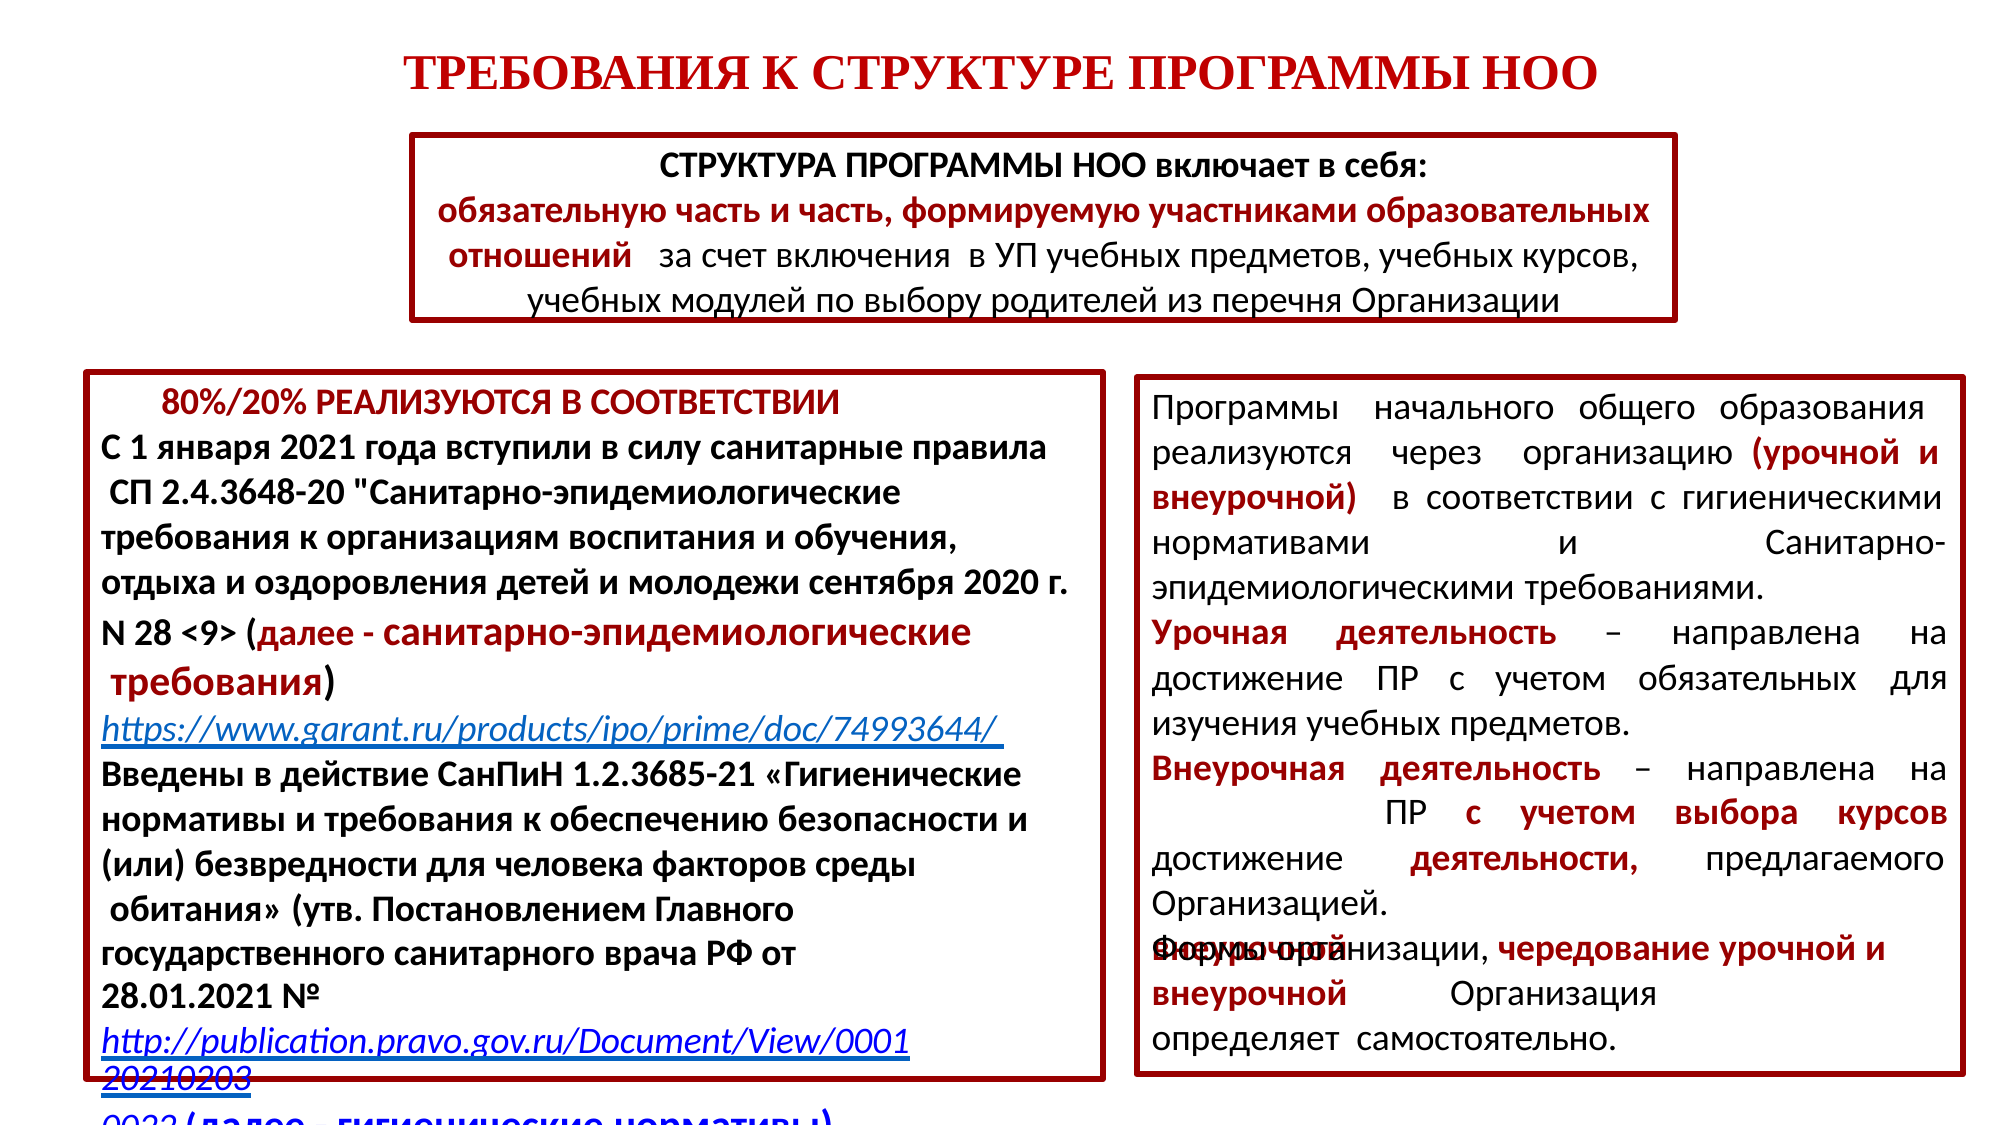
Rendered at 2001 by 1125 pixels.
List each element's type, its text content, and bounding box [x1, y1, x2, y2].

text_box деятельности, предлагаемого [1410, 830, 1950, 875]
text_box и Санитарно- [1557, 515, 1950, 560]
text_box начального общего образования через организацию (урочной и в соответствии с гигиеническими [1373, 380, 1950, 518]
text_box Внеурочная достижение внеурочной [1151, 740, 1350, 875]
text_box [86, 372, 1103, 1080]
text_box изучения учебных предметов. [1151, 695, 1637, 743]
text_box внеурочной Организация определяет самостоятельно. [1151, 965, 1950, 1058]
text_box Организацией. Формы организации, чередование урочной и [1151, 875, 1950, 965]
title ТРЕБОВАНИЯ К СТРУКТУРЕ ПРОГРАММЫ НОО [87, 37, 1913, 228]
text_box 80%/20% РЕАЛИЗУЮТСЯ В СООТВЕТСТВИИ С 1 января 2021 года вступили в силу санитарные правила СП 2.4.3648-20 "Санитарно-эпидемиологические требования к организациям воспитания и обучения, отдыха и оздоровления детей и молодежи сентября 2020 г. N 28 <9> (далее - санитарно-эпидемиологические требования) https://www.garant.ru/products/ipo/prime/doc/74993644/ Введены в действие СанПиН 1.2.3685-21 «Гигиенические нормативы и требования к обеспечению безопасности и (или) безвредности для человека факторов среды обитания» (утв. Постановлением Главного государственного санитарного врача РФ от 28.01.2021 № http://publication.pravo.gov.ru/Document/View/000120210203 0022 (далее - гигиенические нормативы). [99, 375, 1077, 1111]
text_box СТРУКТУРА ПРОГРАММЫ НОО включает в себя: обязательную часть и часть, формируемую участниками образовательных отношений за счет включения в УП учебных предметов, учебных курсов, учебных модулей по выбору родителей из перечня Организации [412, 134, 1676, 320]
text_box [1136, 377, 1963, 1075]
text_box Программы реализуются внеурочной) нормативами [1151, 380, 1373, 560]
text_box эпидемиологическими требованиями. Урочная деятельность – направлена на для [1151, 560, 1950, 698]
text_box деятельность – направлена на [1380, 740, 1950, 788]
text_box ПР с учетом выбора [1384, 785, 1802, 833]
text_box курсов [1837, 785, 1951, 833]
